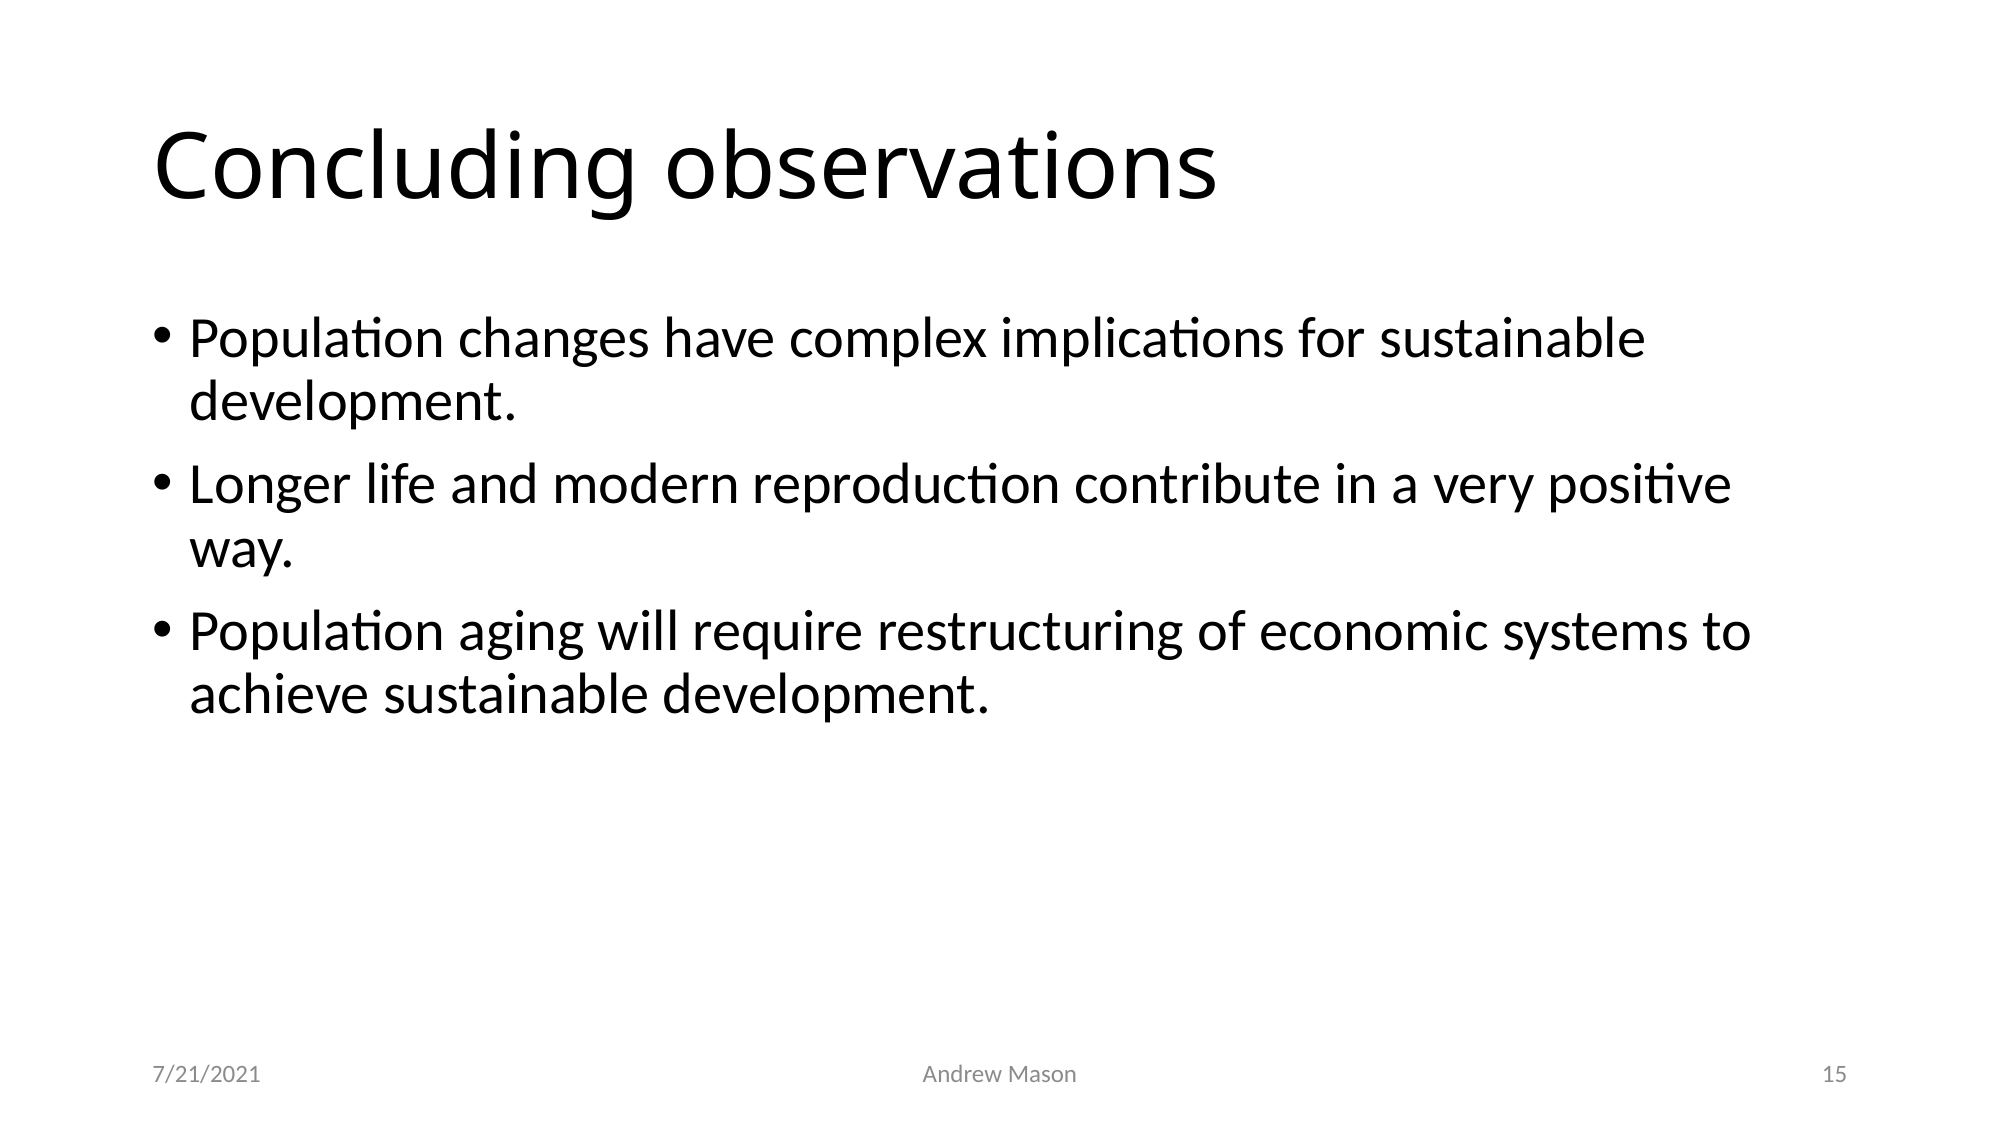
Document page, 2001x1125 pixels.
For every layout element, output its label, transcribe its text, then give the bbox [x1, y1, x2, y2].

footer Andrew Mason [662, 1042, 1338, 1103]
list Population changes have complex implications for sustainable development. Longer life and modern reproduction contribute in a very positive way. Population aging will require restructuring of economic systems to achieve sustainable development. [137, 299, 1863, 1014]
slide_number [137, 1042, 588, 1103]
title Concluding observations [137, 59, 1863, 278]
slide_number 15 [1412, 1042, 1863, 1103]
